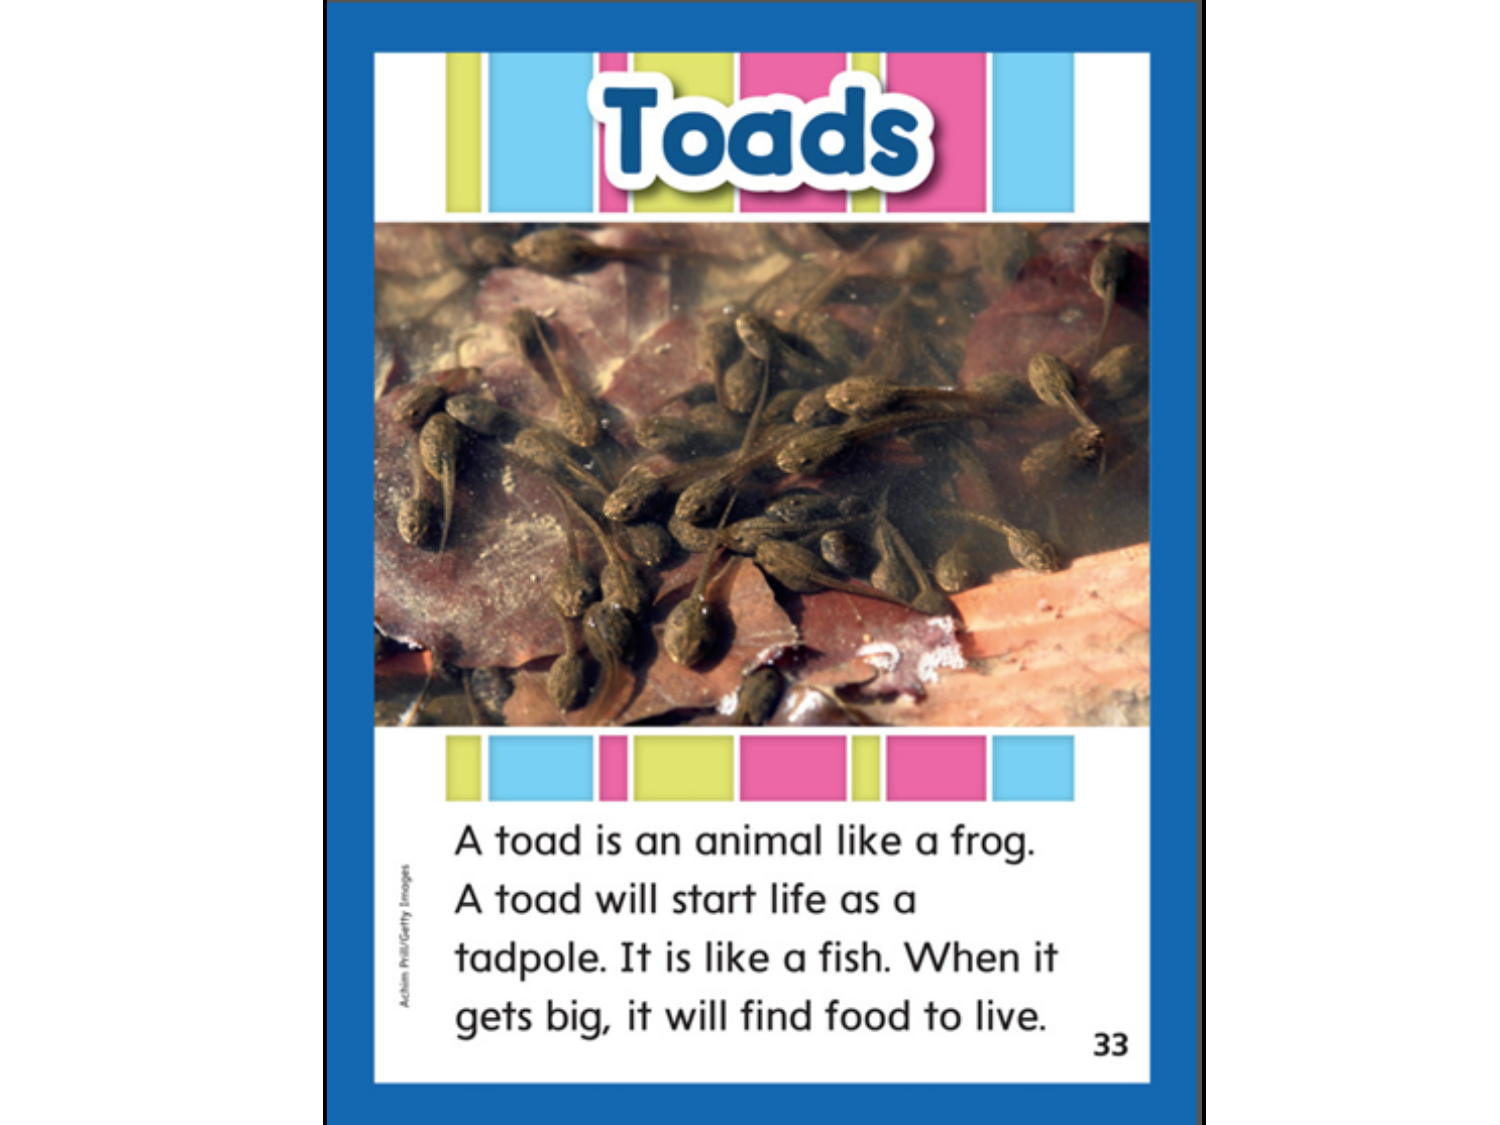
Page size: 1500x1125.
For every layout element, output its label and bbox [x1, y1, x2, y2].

picture [327, 0, 1203, 1125]
